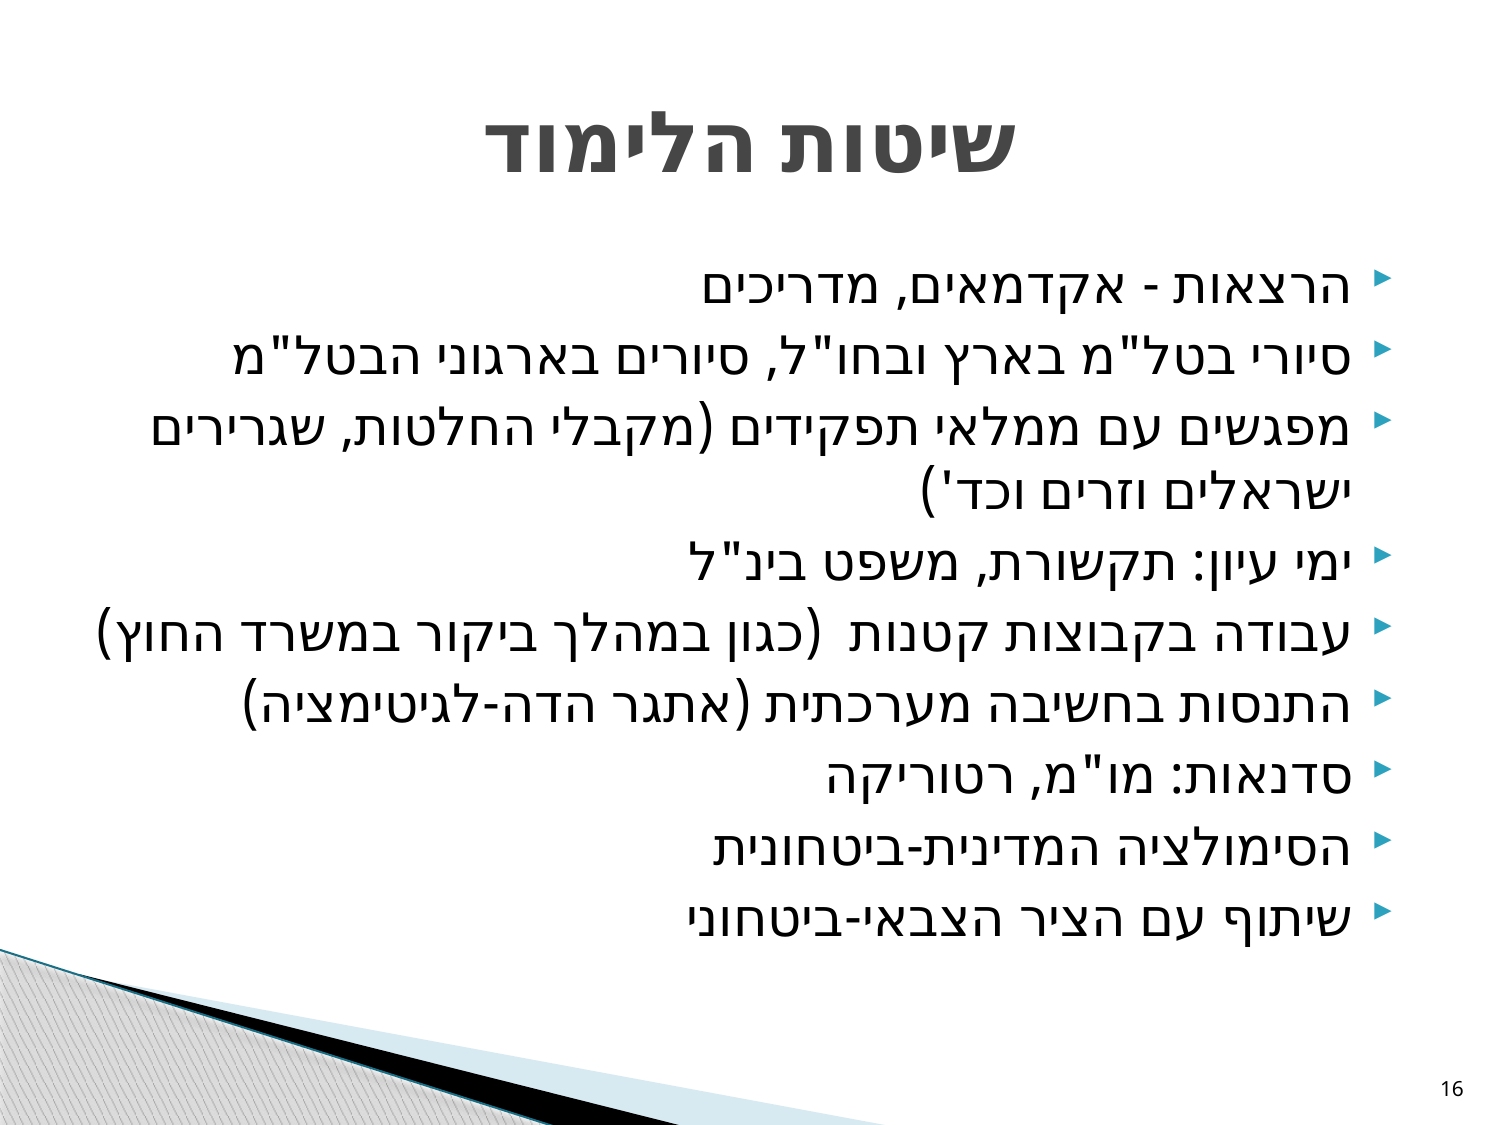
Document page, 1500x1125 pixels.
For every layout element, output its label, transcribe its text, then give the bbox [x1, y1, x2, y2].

list הרצאות - אקדמאים, מדריכים סיורי בטל"מ בארץ ובחו"ל, סיורים בארגוני הבטל"מ מפגשים עם ממלאי תפקידים (מקבלי החלטות, שגרירים ישראלים וזרים וכד') ימי עיון: תקשורת, משפט בינ"ל עבודה בקבוצות קטנות (כגון במהלך ביקור במשרד החוץ) התנסות בחשיבה מערכתית (אתגר הדה-לגיטימציה) סדנאות: מו"מ, רטוריקה הסימולציה המדינית-ביטחונית שיתוף עם הציר הצבאי-ביטחוני [75, 243, 1425, 986]
title שיטות הלימוד [75, 45, 1425, 233]
slide_number 16 [1418, 1051, 1479, 1112]
